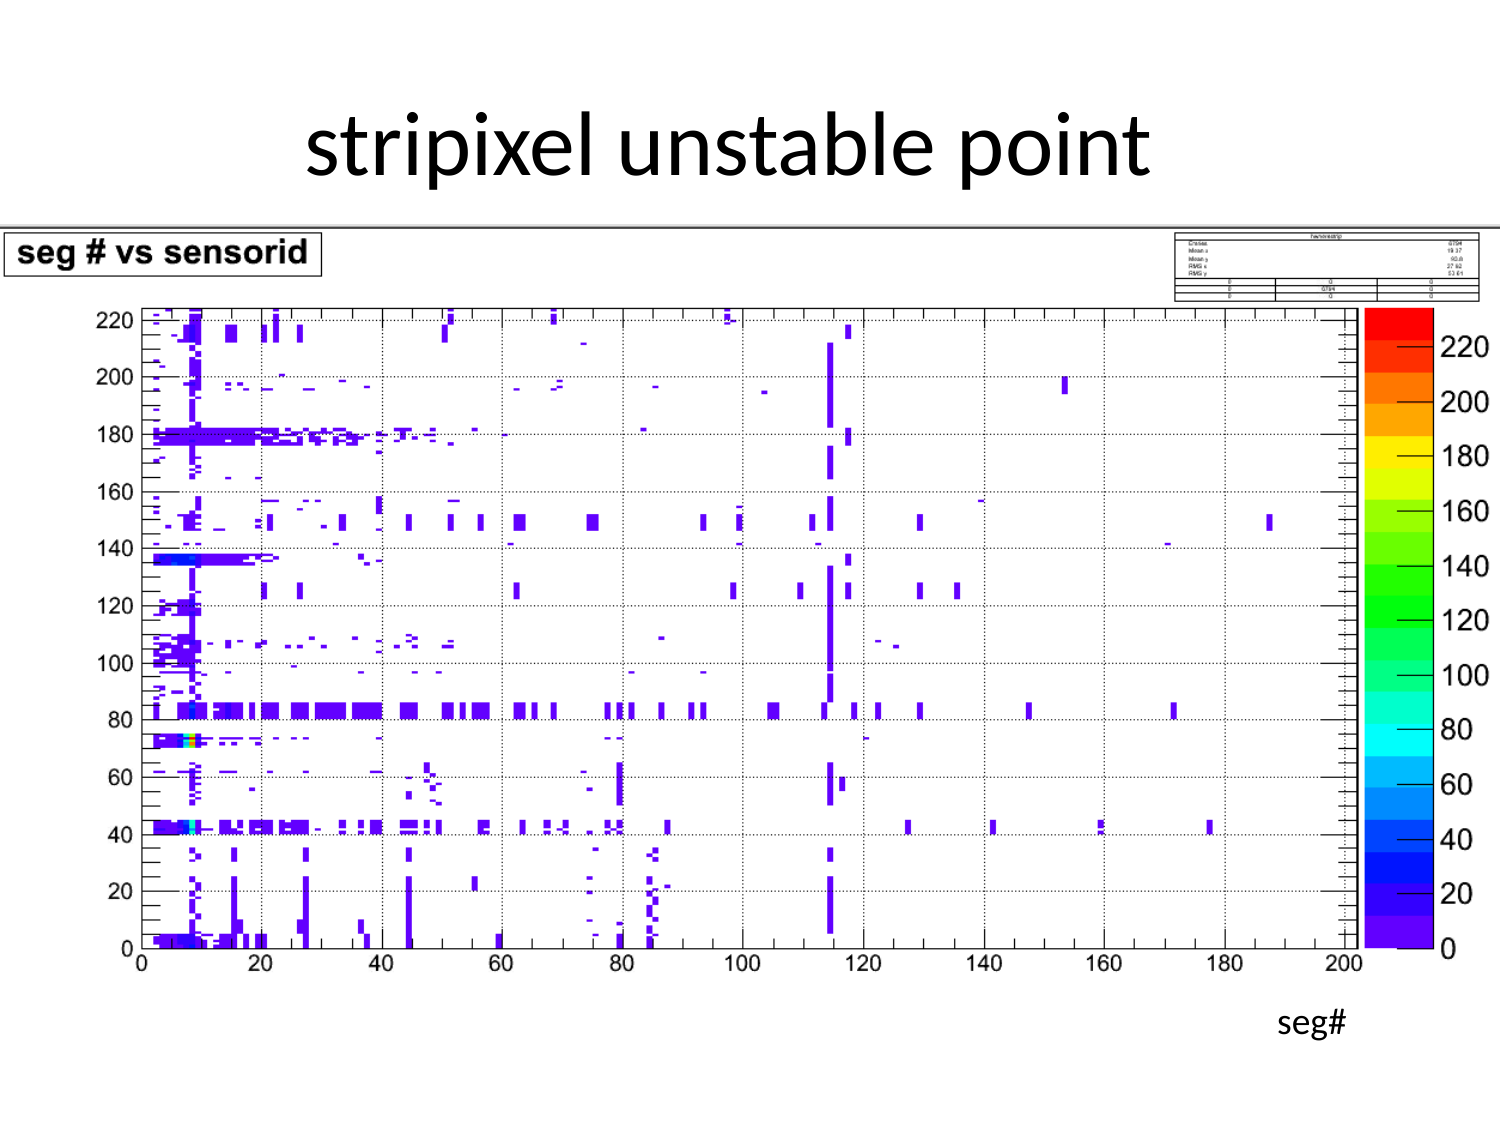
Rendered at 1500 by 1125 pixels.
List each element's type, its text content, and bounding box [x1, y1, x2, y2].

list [0, 224, 1500, 1013]
title stripixel unstable point [75, 45, 1425, 223]
text_box seg# [1262, 1021, 1500, 1050]
